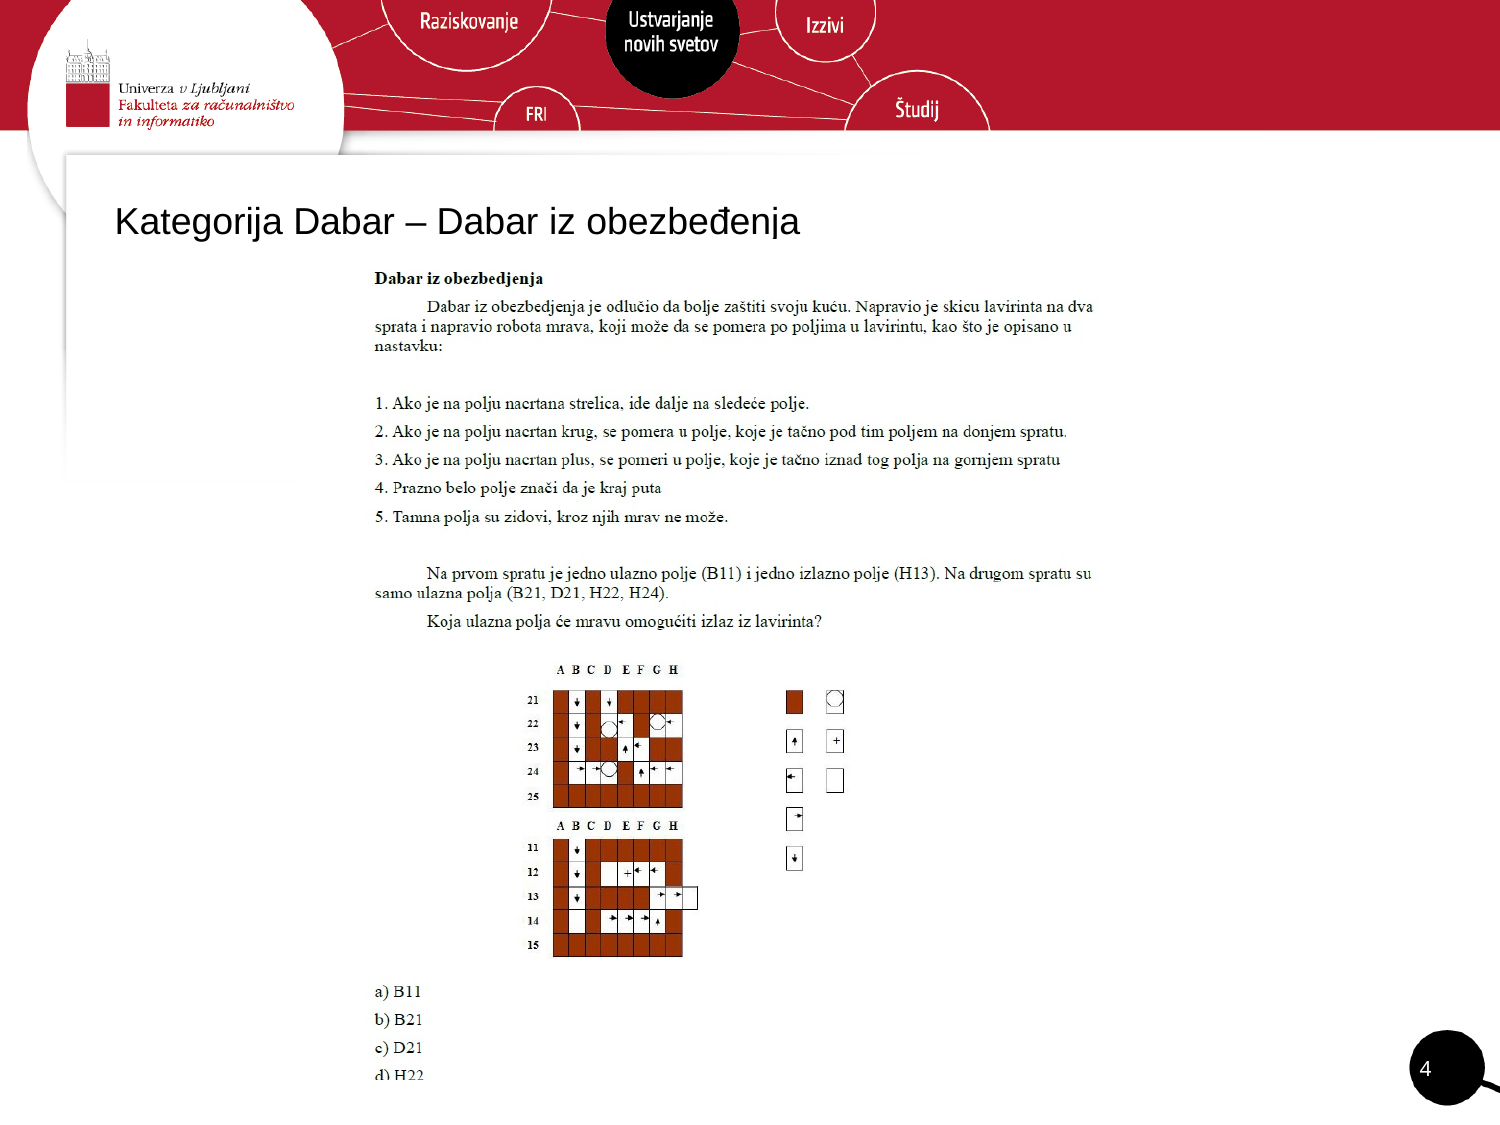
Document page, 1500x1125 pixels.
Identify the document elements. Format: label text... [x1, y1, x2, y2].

picture [0, 0, 1500, 1125]
text_box Kategorija Dabar – Dabar iz obezbeđenja [99, 154, 1405, 286]
text_box 4 [1404, 1036, 1488, 1103]
